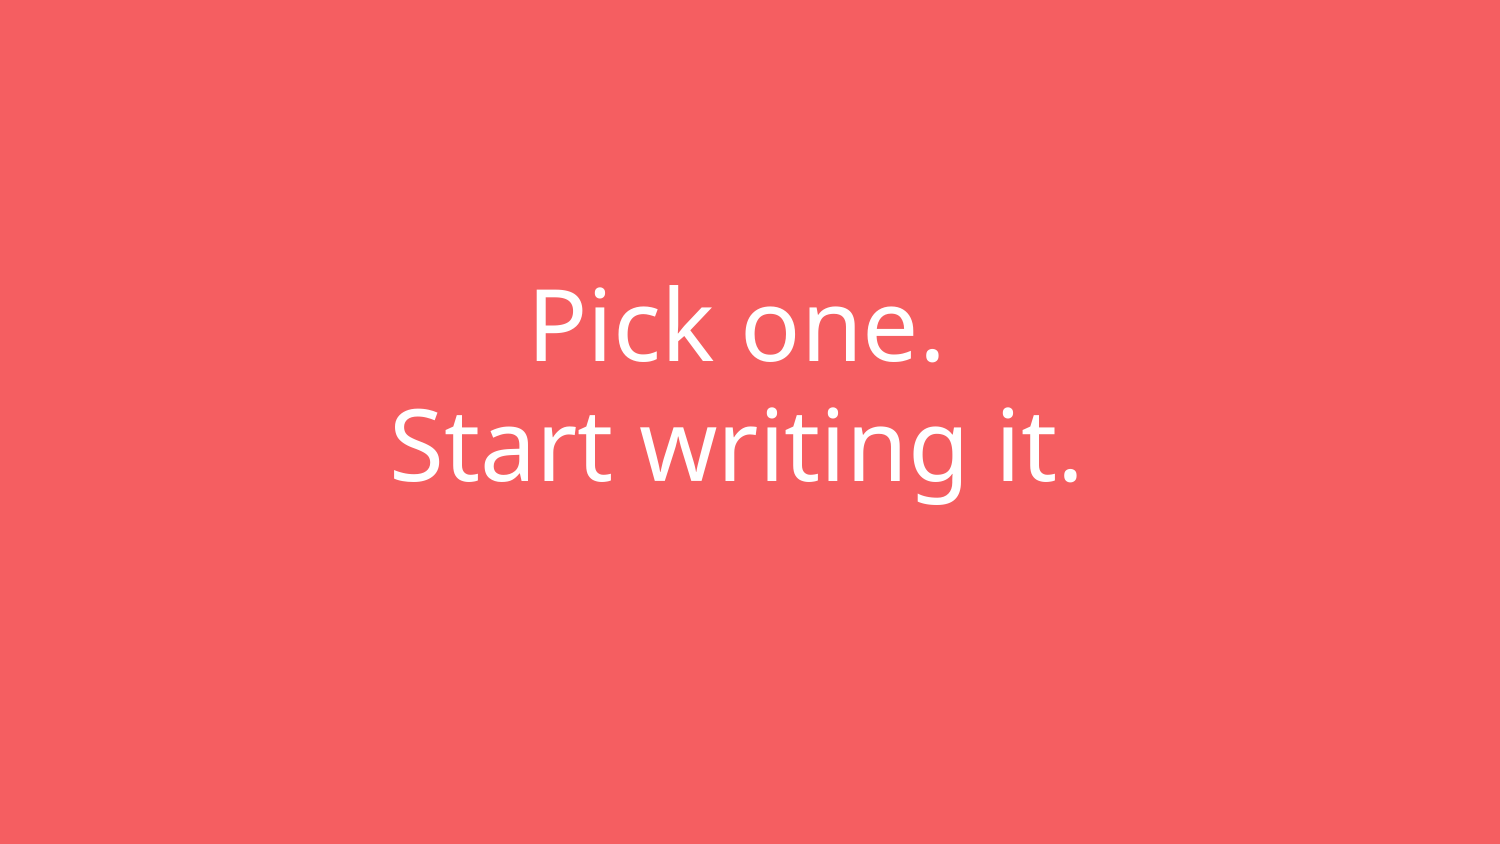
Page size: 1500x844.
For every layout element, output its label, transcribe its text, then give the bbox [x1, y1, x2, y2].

title Pick one. Start writing it. [83, 233, 1417, 529]
